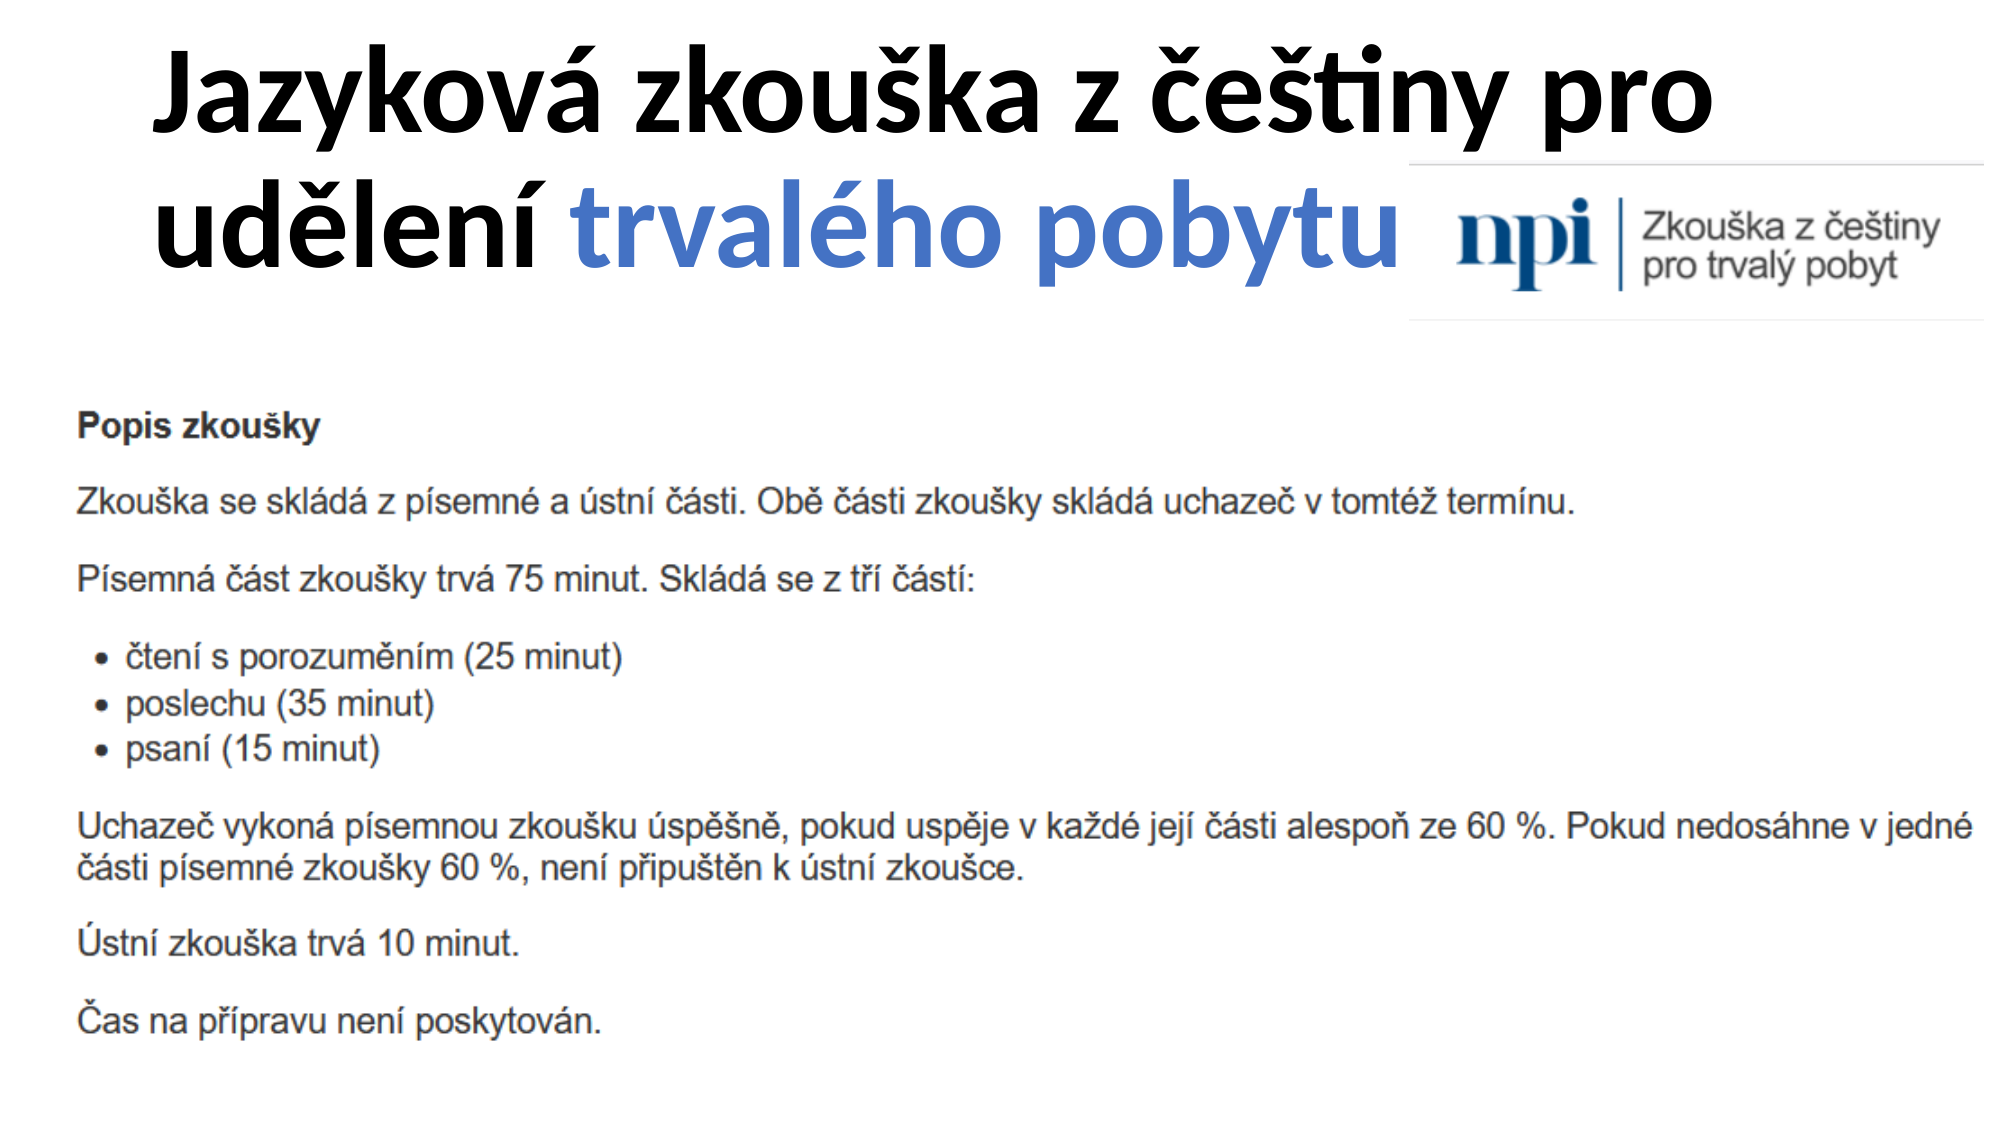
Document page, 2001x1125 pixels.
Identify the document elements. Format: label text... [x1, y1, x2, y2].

picture [1409, 160, 1984, 325]
picture [16, 370, 2000, 1060]
list Jazyková zkouška z češtiny pro udělení trvalého pobytu Více info na: https://cestina-pro-cizince.cz/trvaly-pobyt/a1/ [137, 16, 1863, 370]
